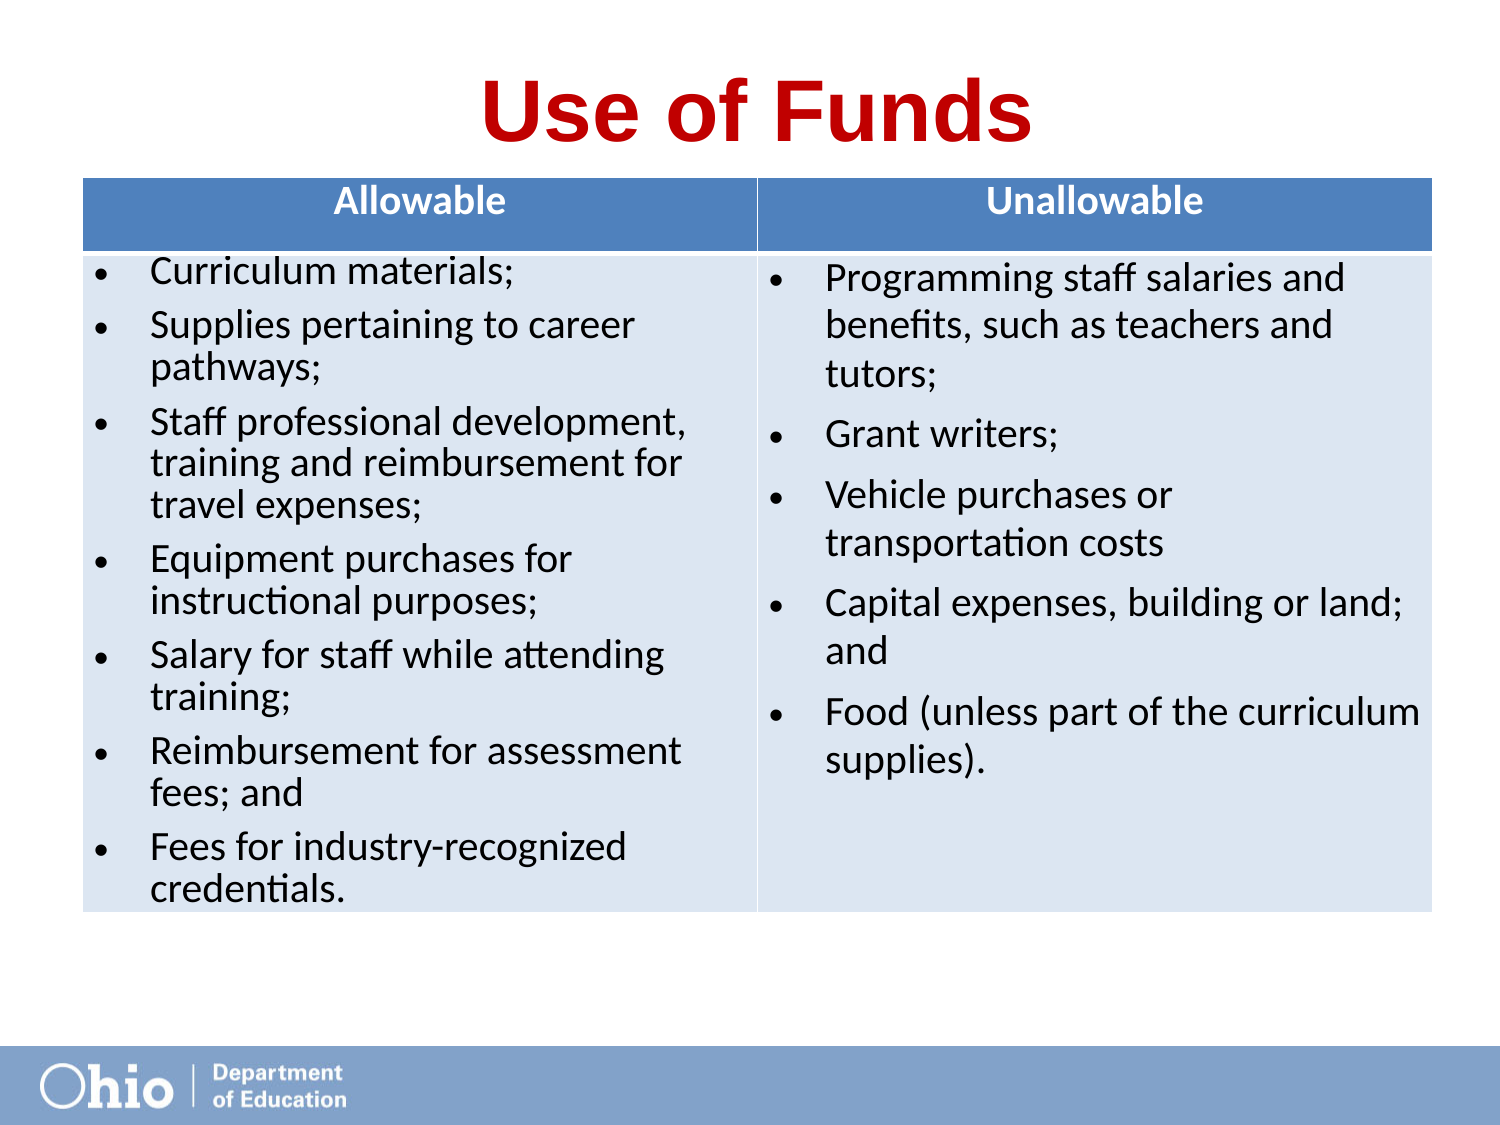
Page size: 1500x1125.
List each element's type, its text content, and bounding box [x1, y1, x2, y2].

table_cell Curriculum materials; Supplies pertaining to career pathways; Staff professional development, training and reimbursement for travel expenses; Equipment purchases for instructional purposes; Salary for staff while attending training; Reimbursement for assessment fees; and Fees for industry-recognized credentials. [83, 256, 757, 912]
table_header Allowable [83, 178, 757, 251]
title Use of Funds [82, 53, 1433, 176]
table_cell Programming staff salaries and benefits, such as teachers and tutors; Grant writers; Vehicle purchases or transportation costs Capital expenses, building or land; and Food (unless part of the curriculum supplies). [758, 256, 1432, 912]
table_header Unallowable [758, 178, 1432, 251]
picture [0, 1046, 1500, 1125]
